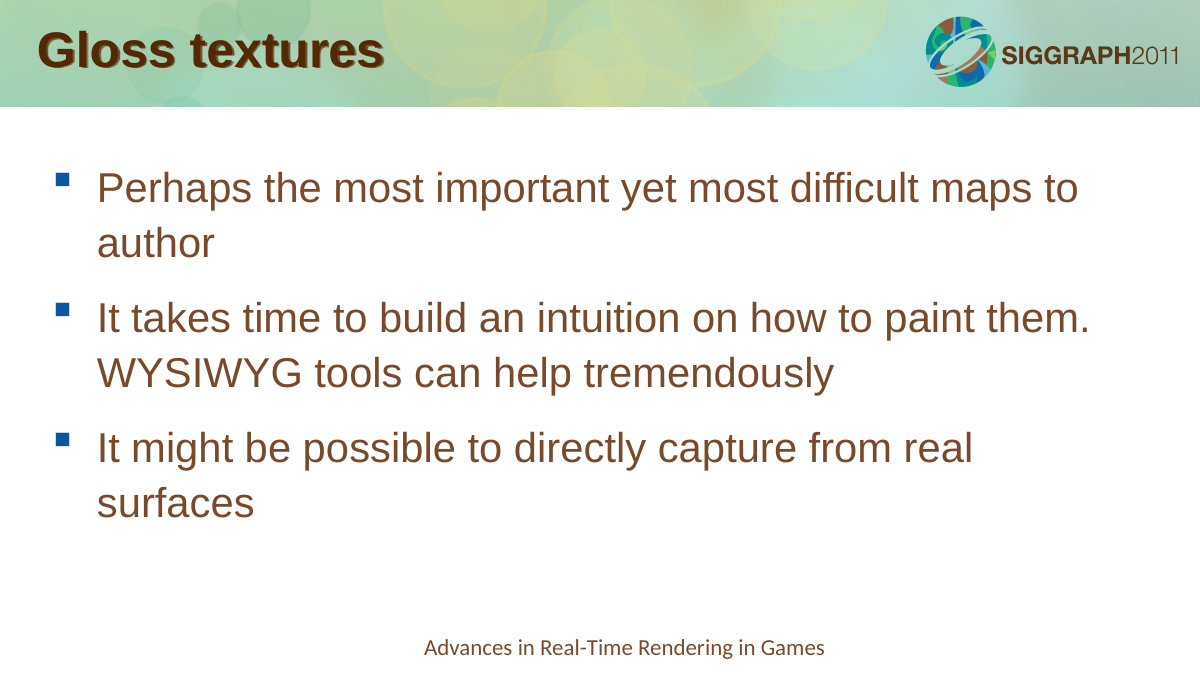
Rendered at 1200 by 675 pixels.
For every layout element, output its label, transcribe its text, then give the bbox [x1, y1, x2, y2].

picture [0, 0, 1200, 107]
list Perhaps the most important yet most difficult maps to author It takes time to build an intuition on how to paint them. WYSIWYG tools can help tremendously It might be possible to directly capture from real surfaces [39, 149, 1145, 653]
title Gloss textures [24, 0, 1128, 96]
